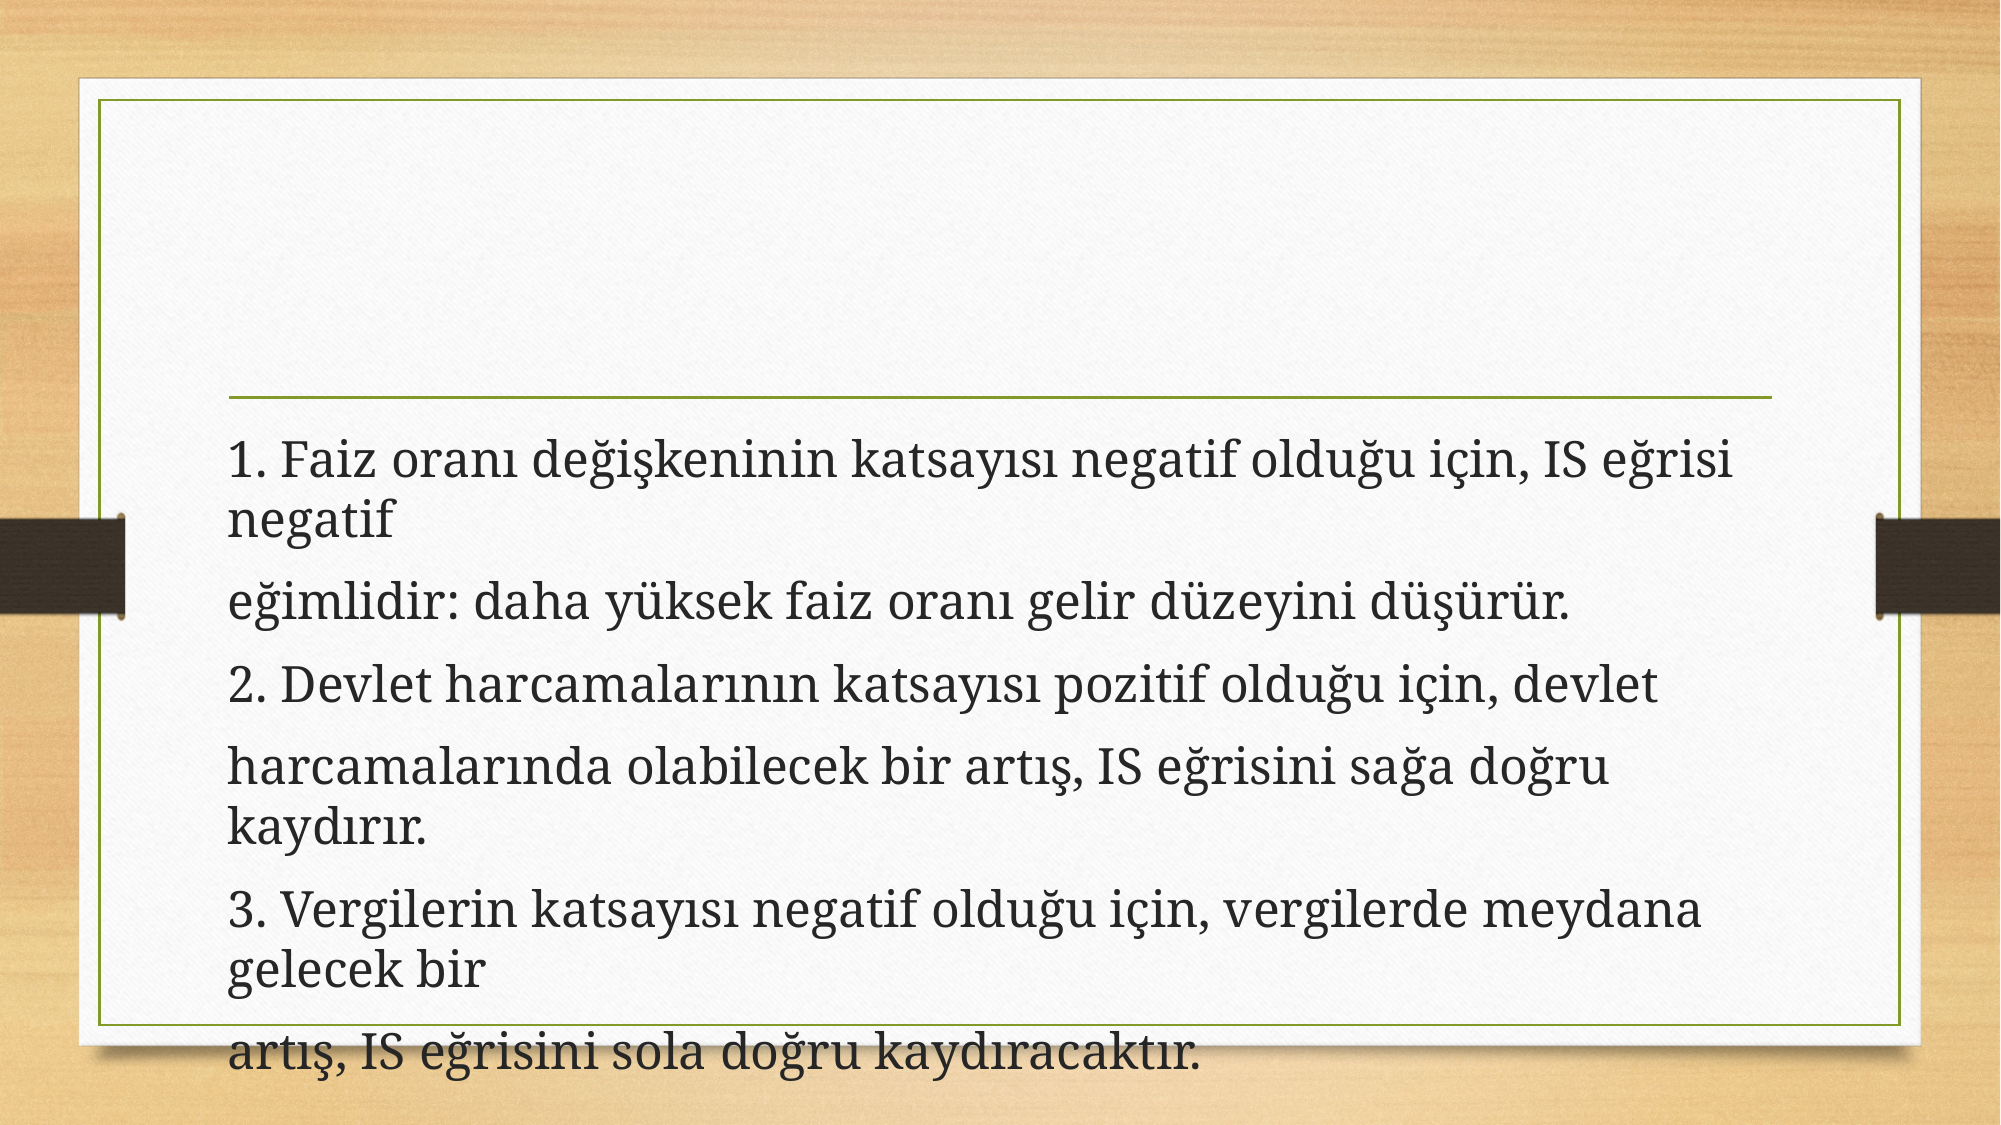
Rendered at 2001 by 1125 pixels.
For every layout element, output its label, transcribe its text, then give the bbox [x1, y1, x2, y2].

picture [0, 0, 2001, 1125]
list 1. Faiz oranı değişkeninin katsayısı negatif olduğu için, IS eğrisi negatif eğimlidir: daha yüksek faiz oranı gelir düzeyini düşürür. 2. Devlet harcamalarının katsayısı pozitif olduğu için, devlet harcamalarında olabilecek bir artış, IS eğrisini sağa doğru kaydırır. 3. Vergilerin katsayısı negatif olduğu için, vergilerde meydana gelecek bir artış, IS eğrisini sola doğru kaydıracaktır. [212, 419, 1788, 964]
